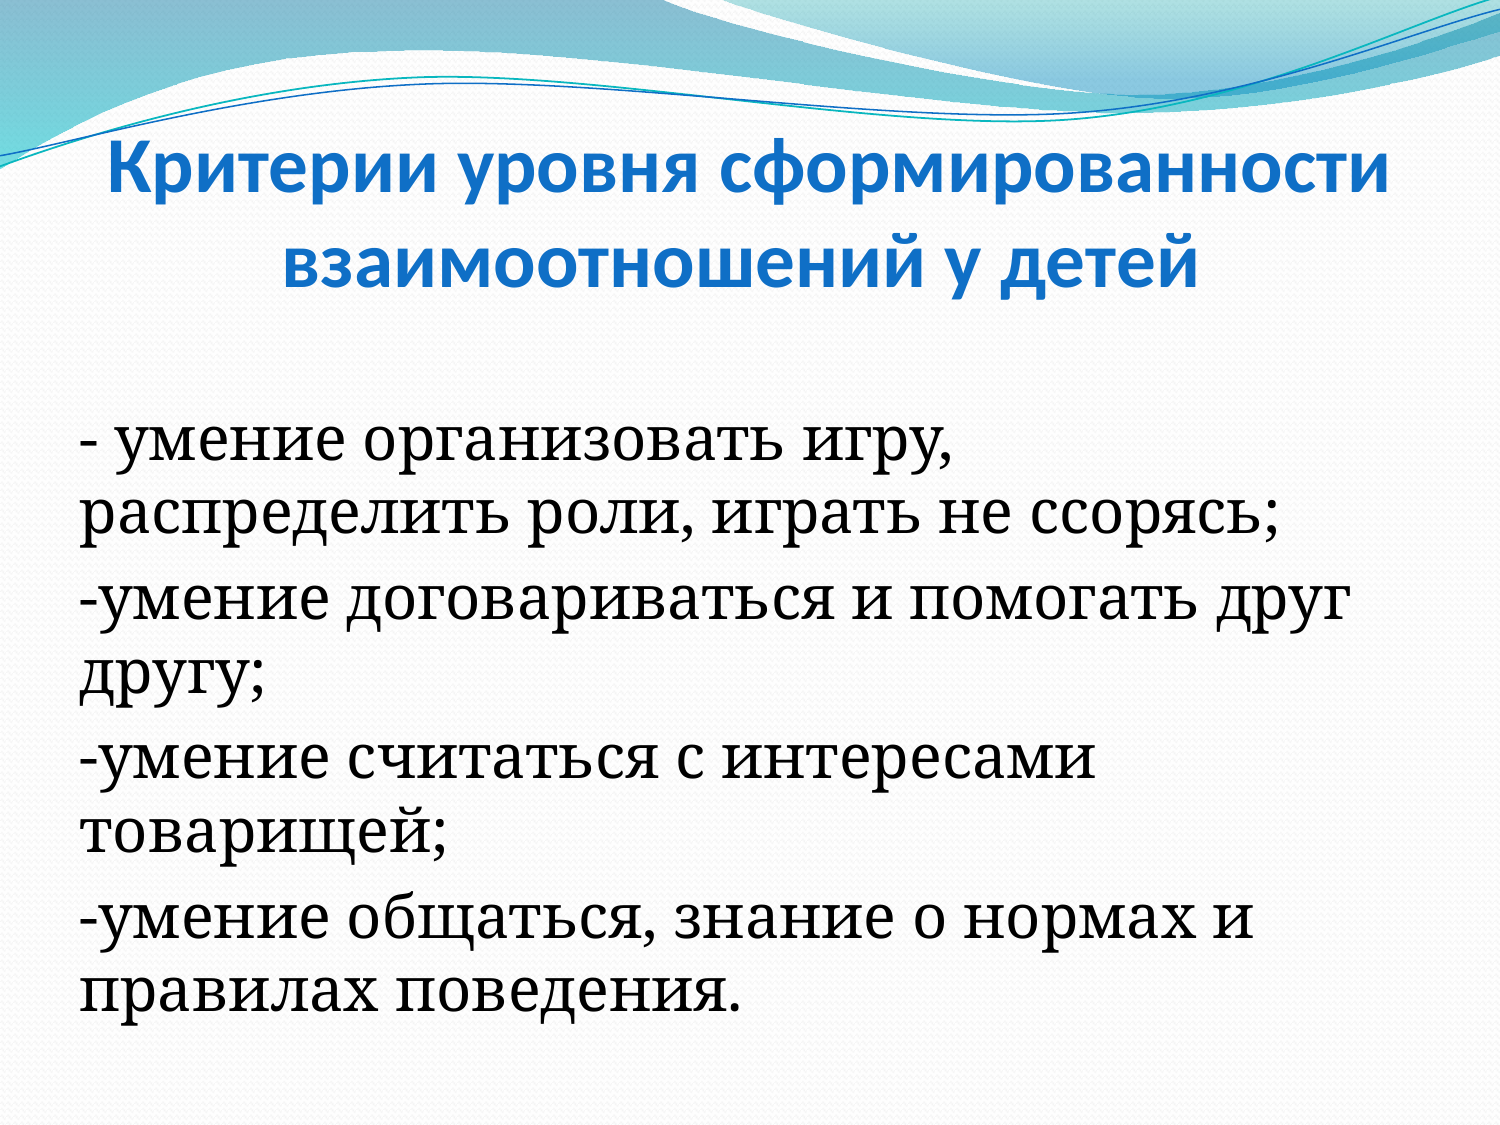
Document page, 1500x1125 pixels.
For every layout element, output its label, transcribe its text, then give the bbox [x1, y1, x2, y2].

list - умение организовать игру, распределить роли, играть не ссорясь; -умение договариваться и помогать друг другу; -умение считаться с интересами товарищей; -умение общаться, знание о нормах и правилах поведения. [64, 314, 1415, 1035]
title Критерии уровня сформированности взаимоотношений у детей [75, 115, 1425, 303]
